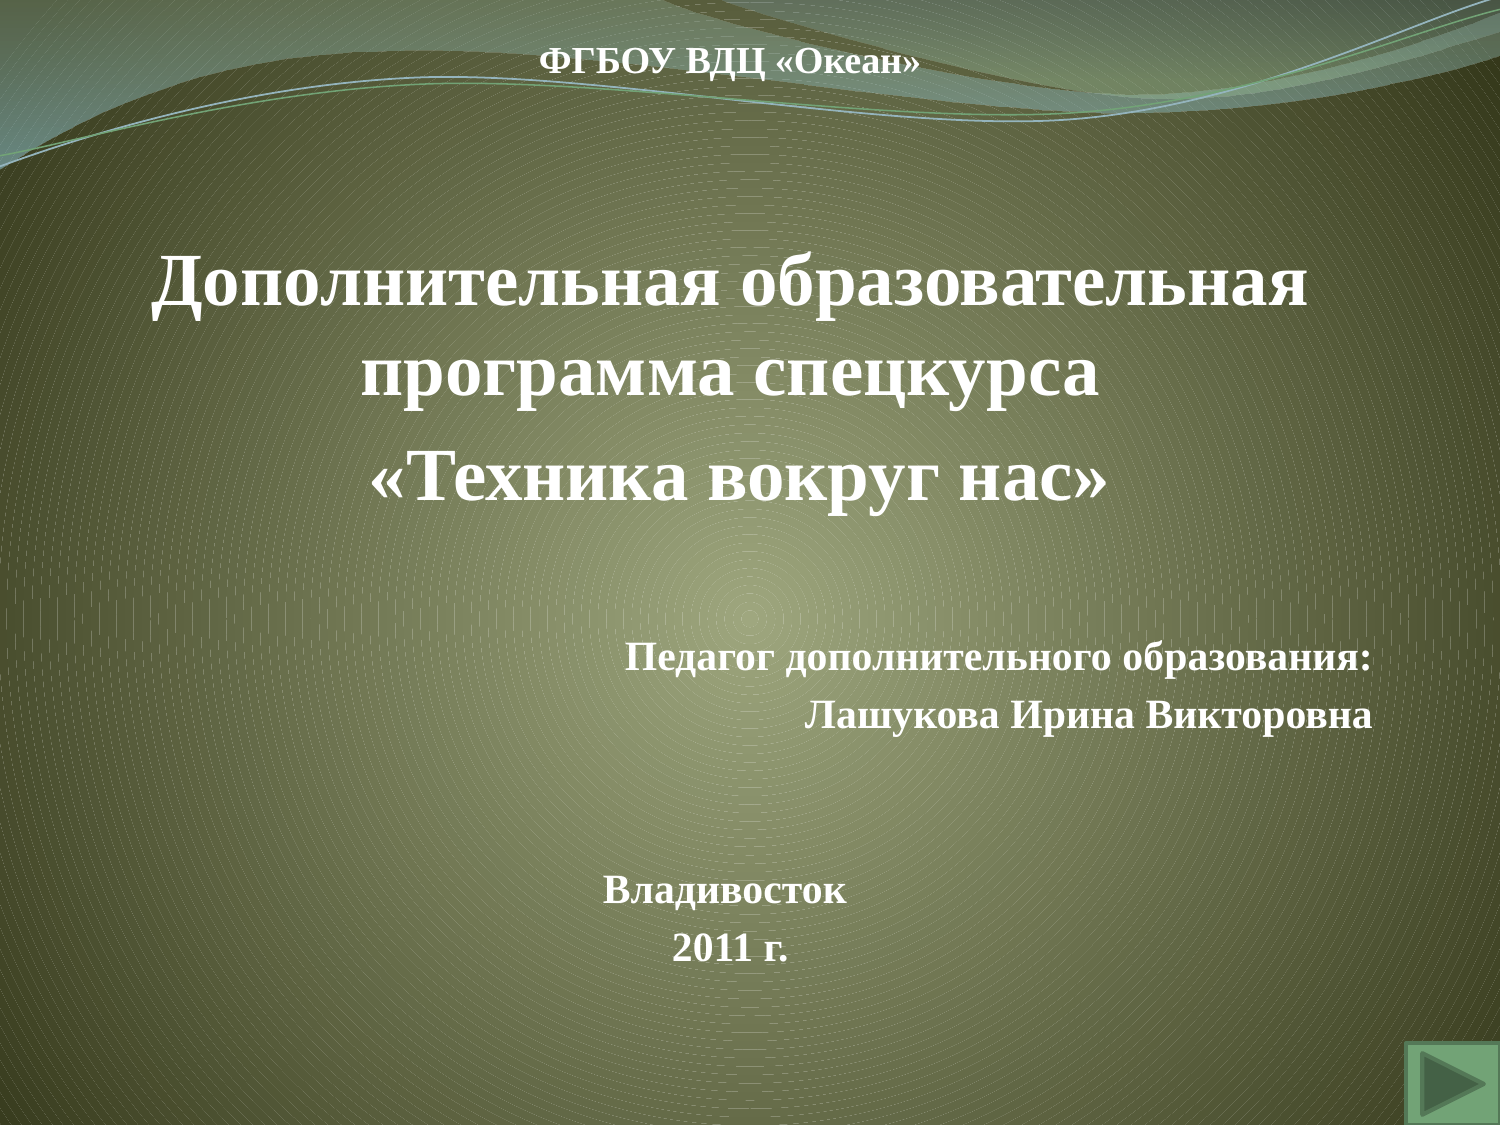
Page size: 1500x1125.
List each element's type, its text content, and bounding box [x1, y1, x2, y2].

title ФГБОУ ВДЦ «Океан» [87, 34, 1376, 165]
subtitle Дополнительная образовательная программа спецкурса «Техника вокруг нас» Педагог дополнительного образования: Лашукова Ирина Викторовна Владивосток 2011 г. [87, 222, 1377, 1055]
text_box [1404, 1041, 1500, 1125]
